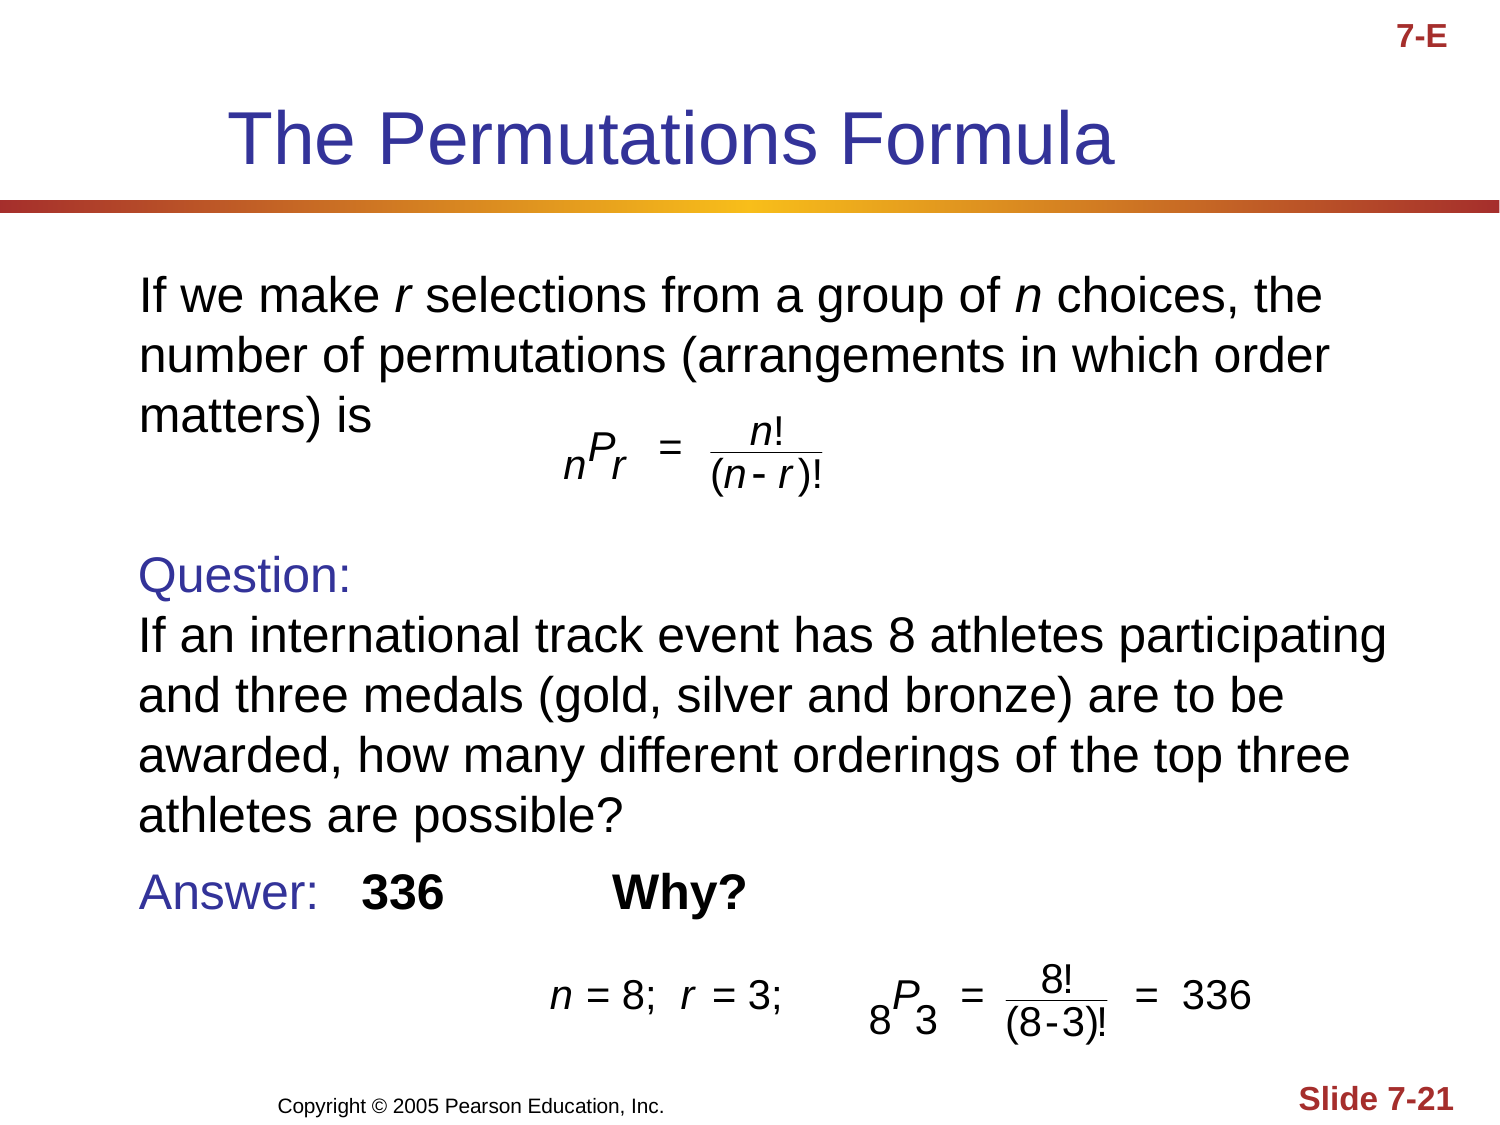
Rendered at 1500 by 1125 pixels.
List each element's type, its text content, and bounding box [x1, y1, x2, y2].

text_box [546, 959, 1258, 1052]
footer Copyright © 2005 Pearson Education, Inc. [262, 1050, 775, 1125]
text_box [560, 411, 828, 504]
title The Permutations Formula [212, 24, 1275, 188]
text_box If we make r selections from a group of n choices, the number of permutations (arrangements in which order matters) is [123, 255, 1450, 450]
text_box Answer: 336 Why? [124, 852, 764, 927]
text_box 7-E [1287, 7, 1463, 62]
slide_number Slide 7-21 [1156, 1050, 1469, 1125]
text_box Question: If an international track event has 8 athletes participating and three medals (gold, silver and bronze) are to be awarded, how many different orderings of the top three athletes are possible? [123, 535, 1475, 850]
